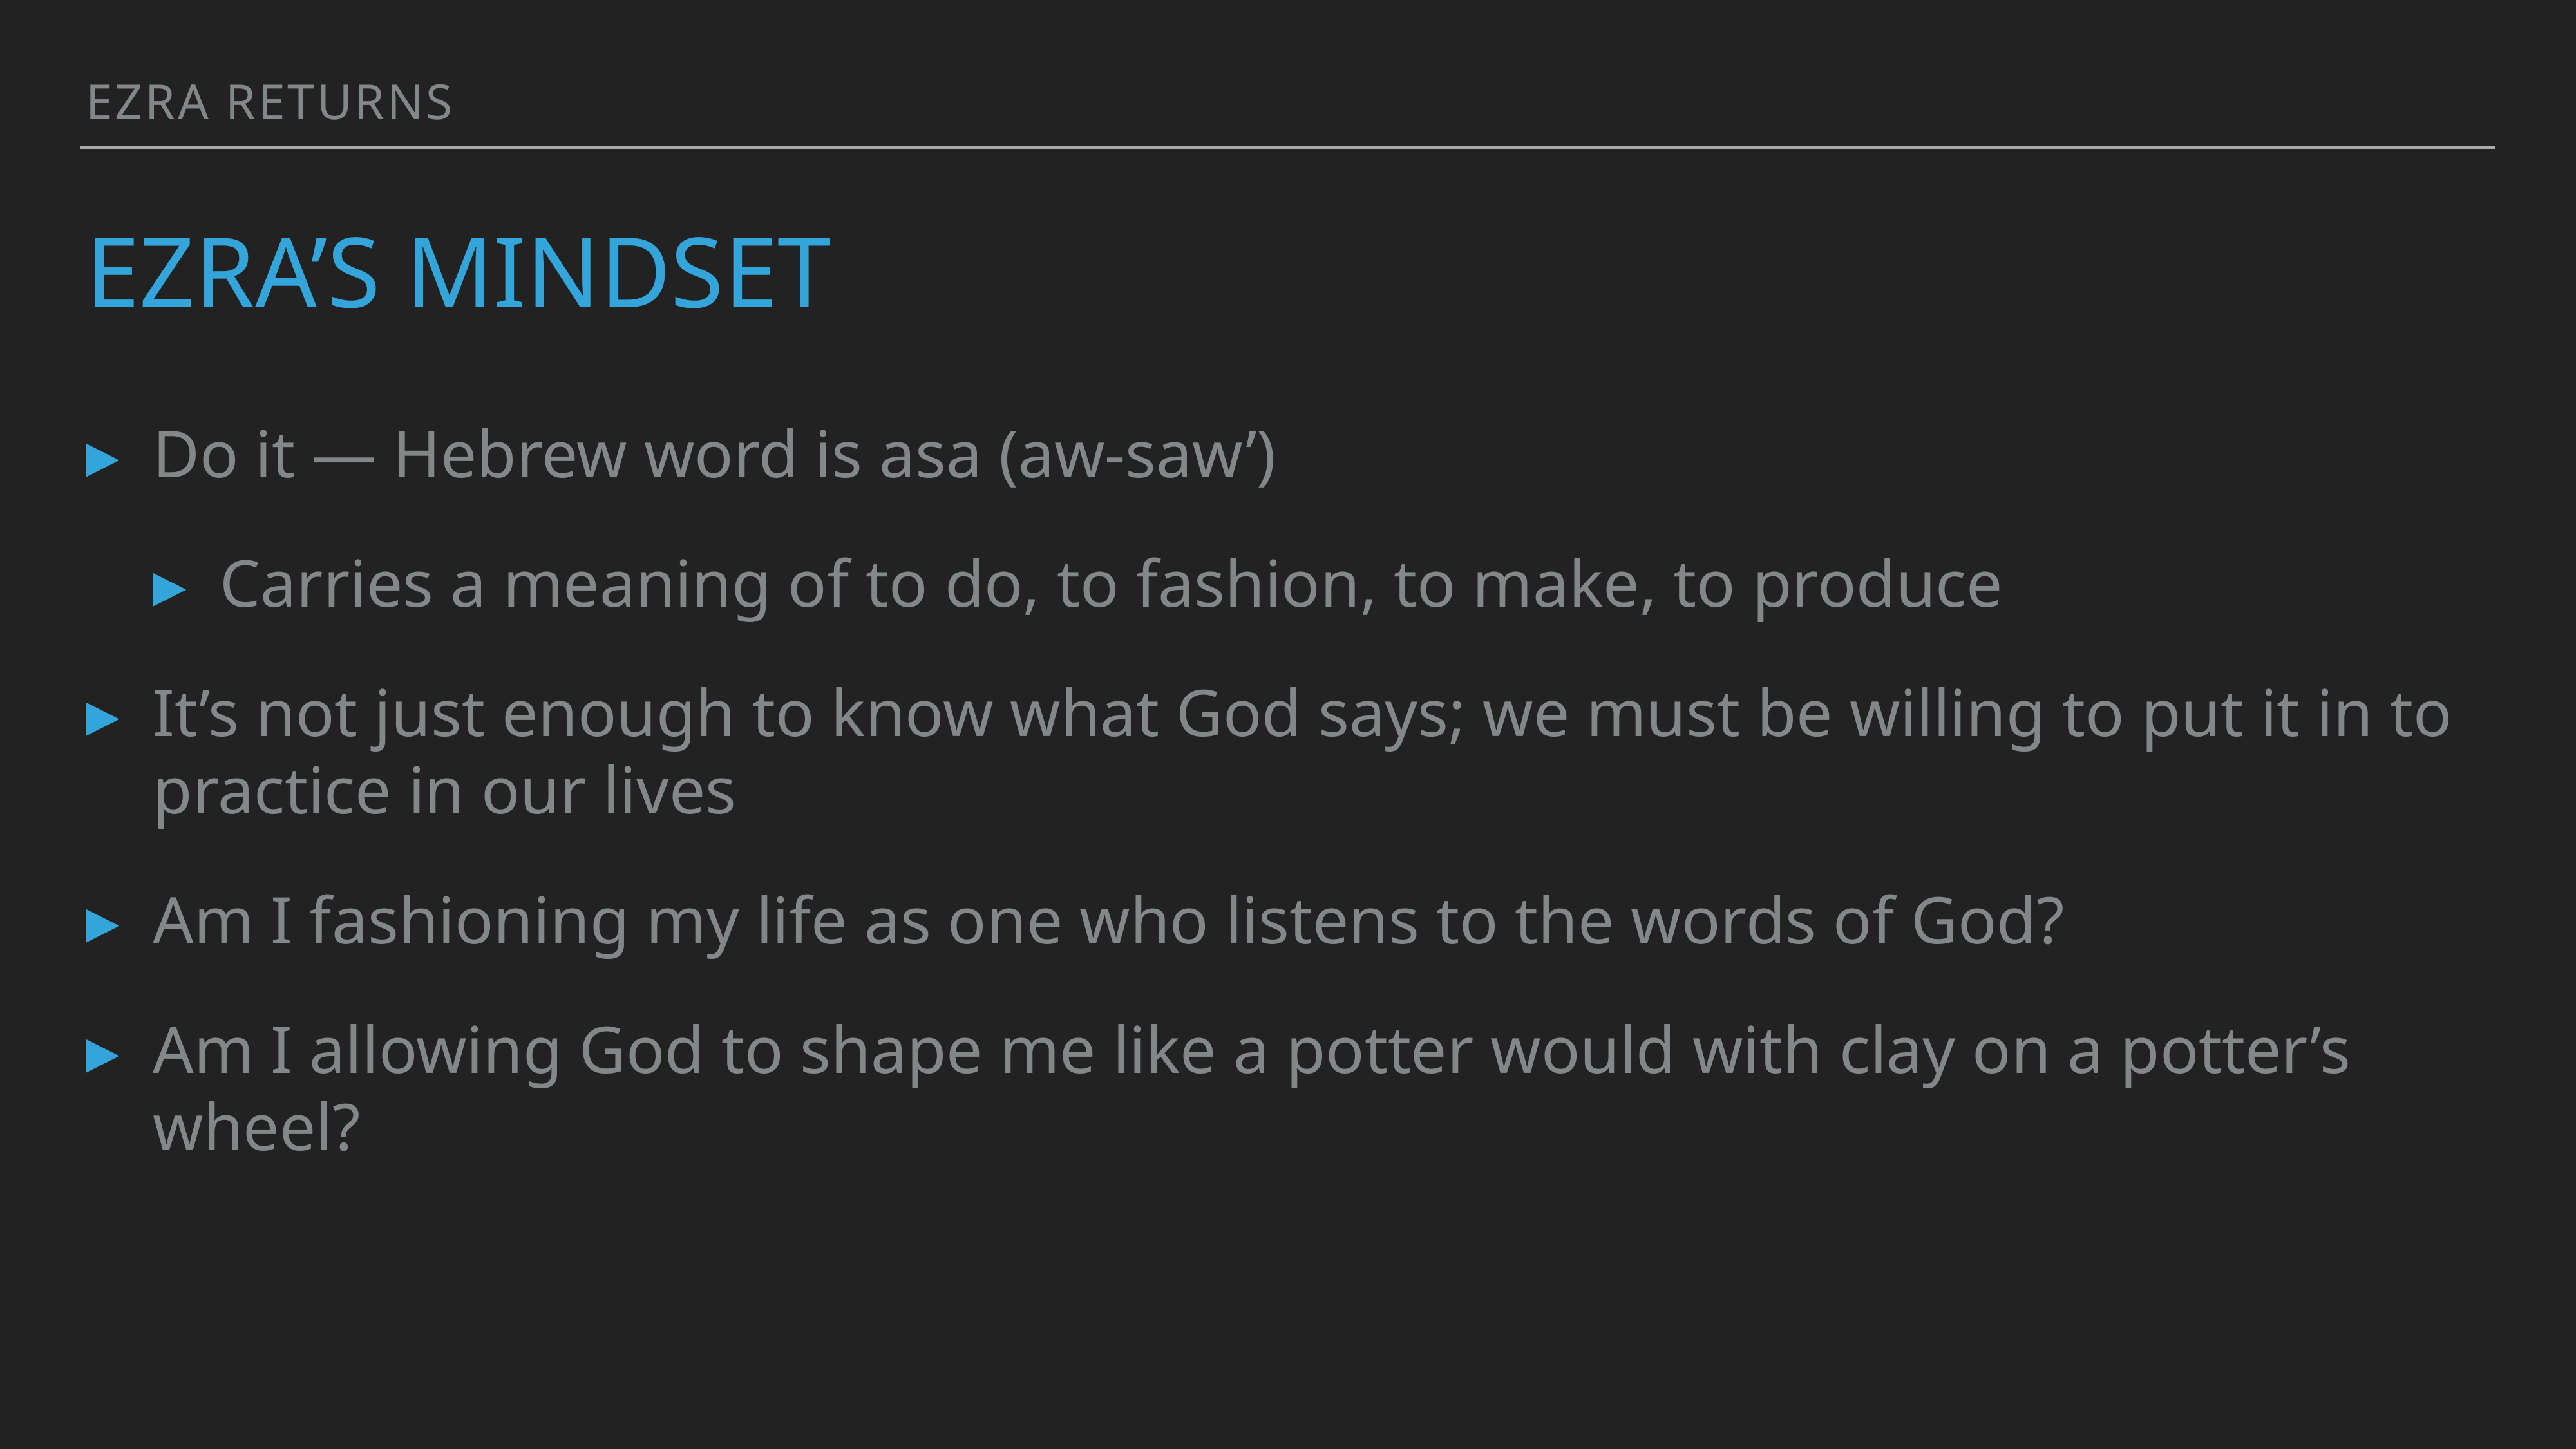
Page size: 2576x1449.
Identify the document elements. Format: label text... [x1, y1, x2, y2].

list Do it — Hebrew word is asa (aw-saw’) Carries a meaning of to do, to fashion, to make, to produce It’s not just enough to know what God says; we must be willing to put it in to practice in our lives Am I fashioning my life as one who listens to the words of God? Am I allowing God to shape me like a potter would with clay on a potter’s wheel? [80, 407, 2496, 1316]
list Ezra returns [80, 66, 2295, 135]
title Ezra’s mindset [80, 227, 2496, 336]
